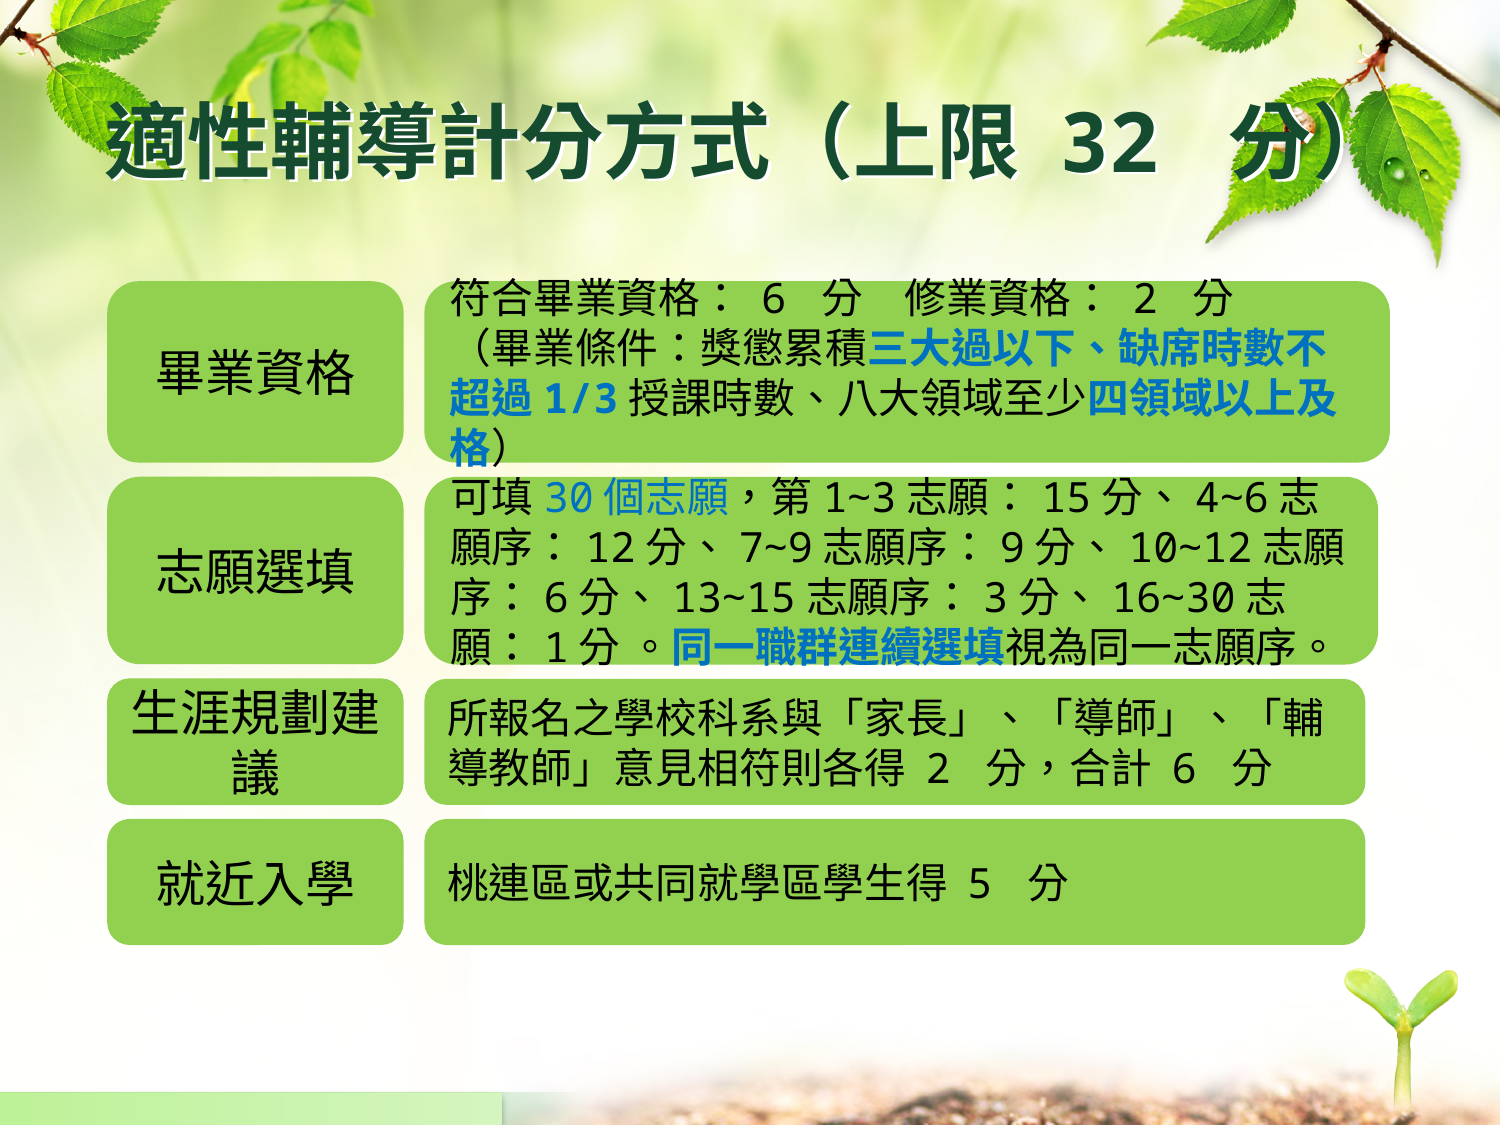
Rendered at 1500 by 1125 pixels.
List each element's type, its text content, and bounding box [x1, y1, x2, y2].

text_box 所報名之學校科系與「家長」、「導師」、「輔導教師」意見相符則各得 2 分，合計 6 分 [424, 678, 1366, 805]
text_box 畢業資格 [107, 281, 404, 463]
text_box 志願選填 [107, 476, 404, 665]
text_box 符合畢業資格： 6 分 修業資格： 2 分 （畢業條件：獎懲累積三大過以下、缺席時數不超過1/3授課時數、八大領域至少四領域以上及格） [424, 281, 1390, 463]
picture [0, 0, 1500, 1125]
title 適性輔導計分方式（上限 32 分） [74, 44, 1426, 233]
text_box 桃連區或共同就學區學生得 5 分 [424, 818, 1366, 946]
text_box 生涯規劃建議 [107, 678, 404, 806]
text_box 可填30個志願，第1~3志願：15分、4~6志願序：12分、7~9志願序：9分、10~12志願序：6分、13~15志願序：3分、16~30志願：1分 。同一職群連續選填視為同一志願序。 [424, 476, 1379, 665]
text_box 就近入學 [107, 818, 404, 946]
